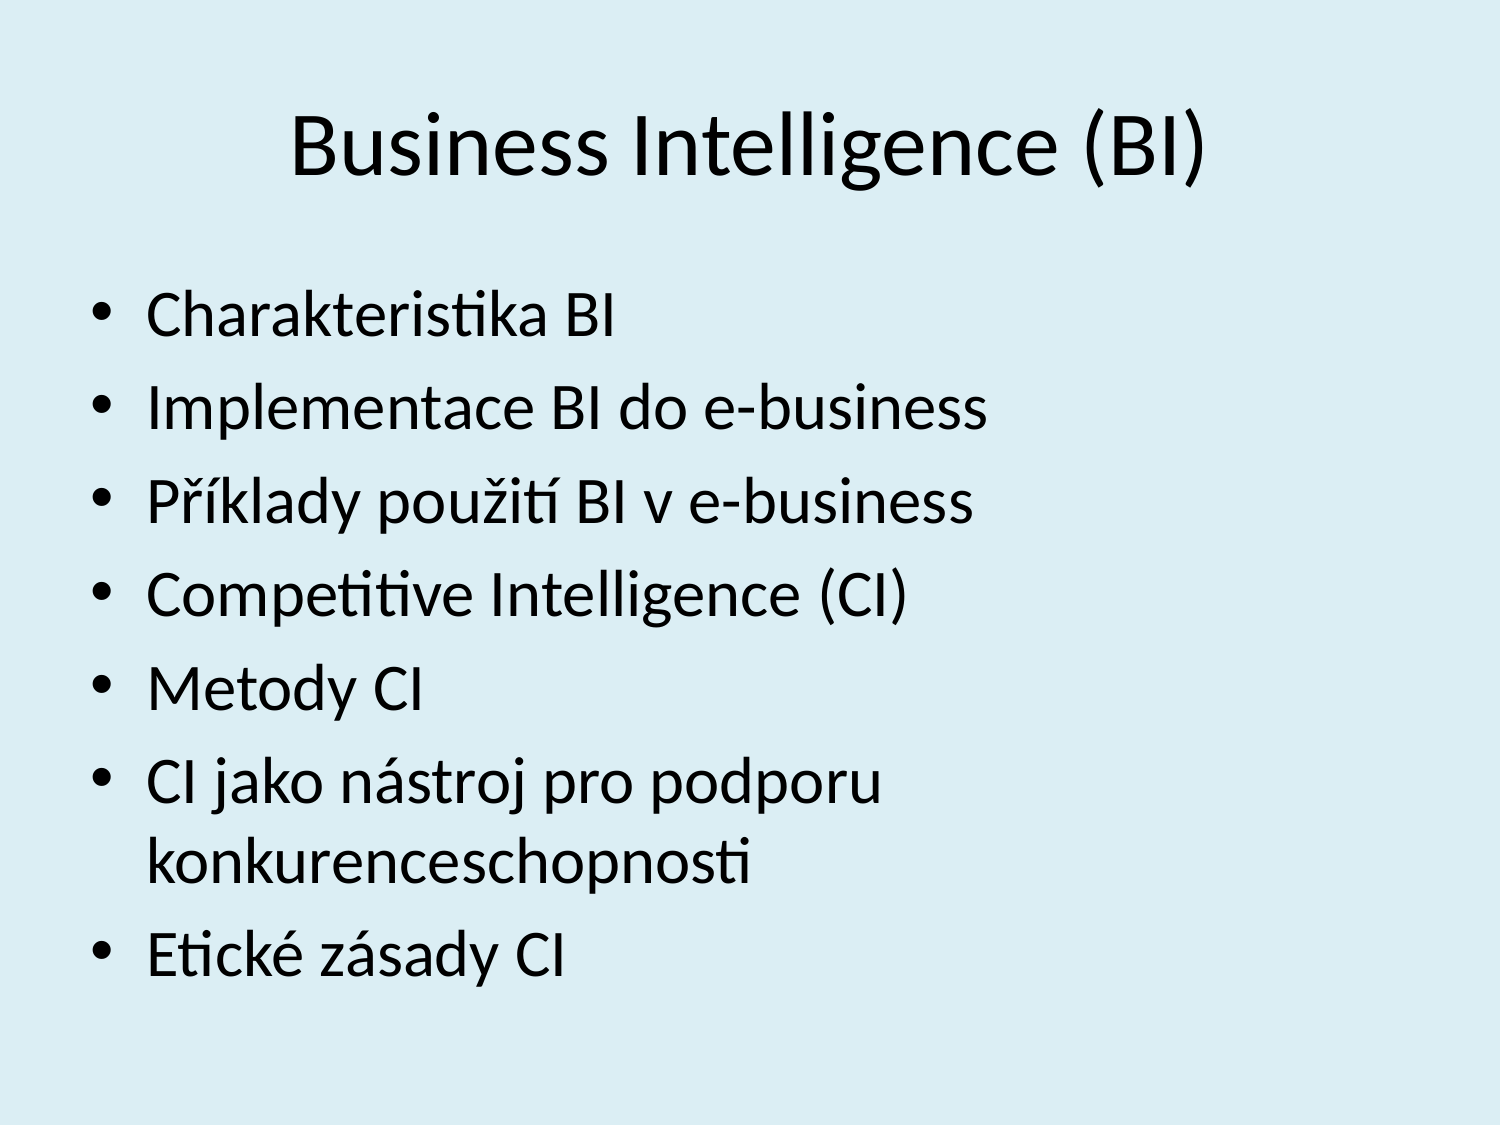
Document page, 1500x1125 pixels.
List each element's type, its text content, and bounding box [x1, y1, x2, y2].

title Business Intelligence (BI) [75, 45, 1425, 233]
list Charakteristika BI Implementace BI do e-business Příklady použití BI v e-business Competitive Intelligence (CI) Metody CI CI jako nástroj pro podporu konkurenceschopnosti Etické zásady CI [75, 262, 1465, 1090]
